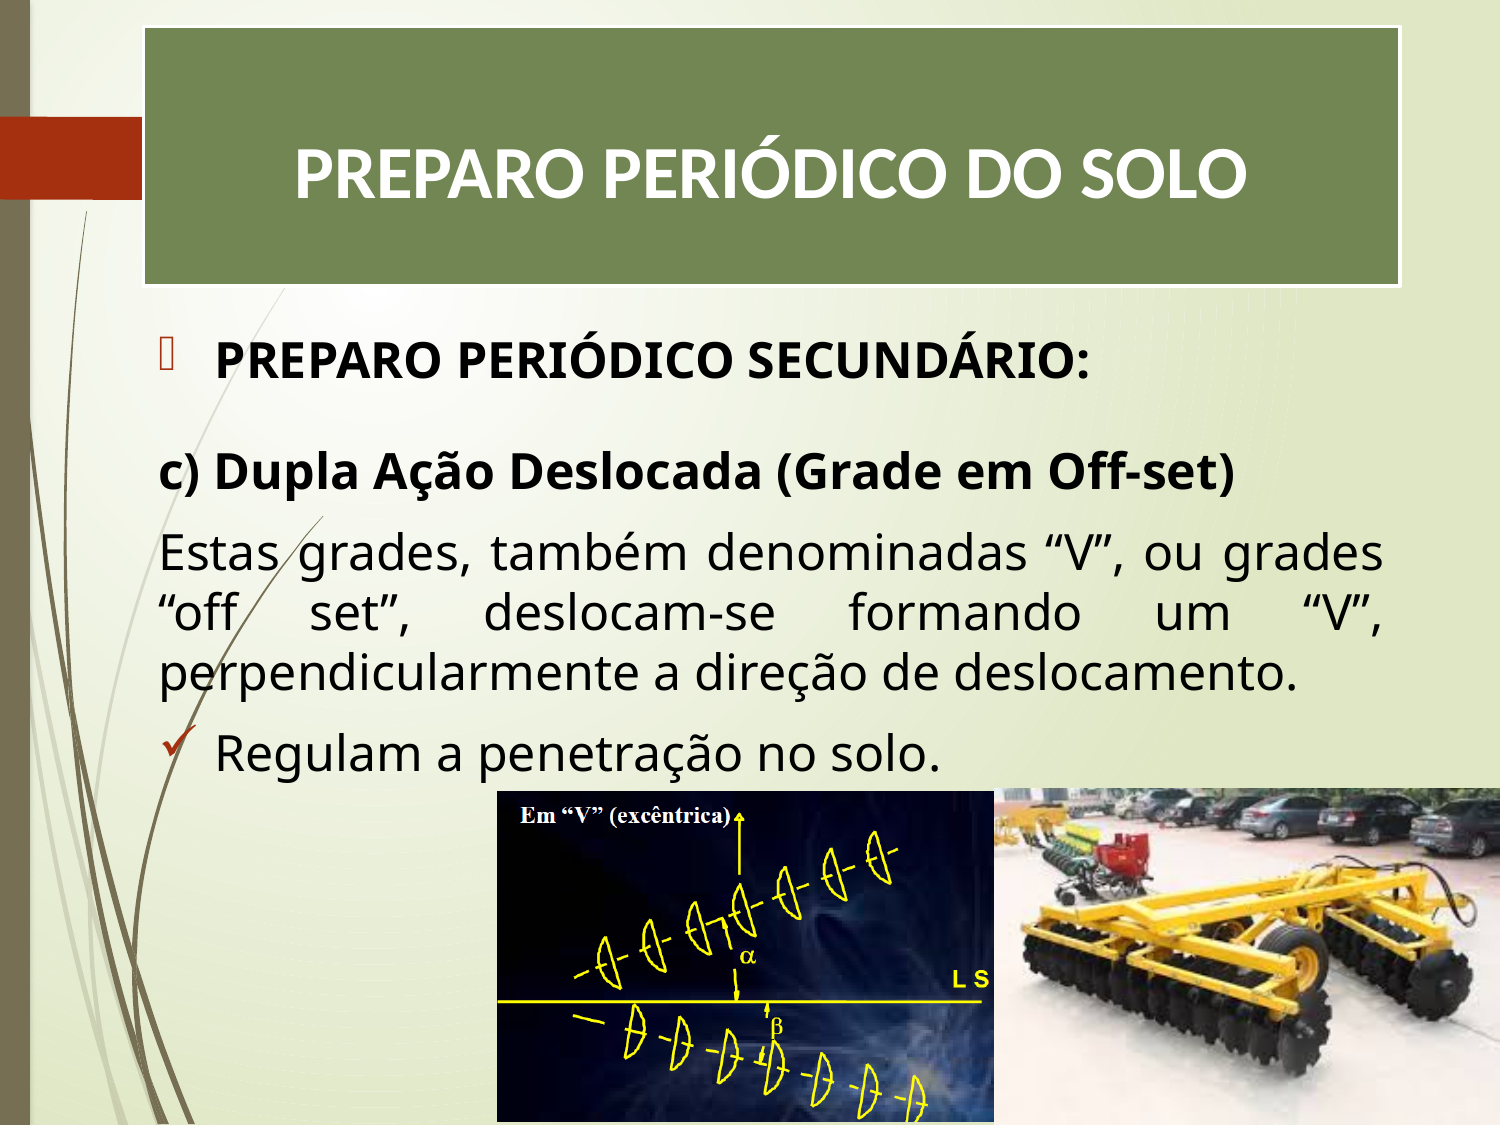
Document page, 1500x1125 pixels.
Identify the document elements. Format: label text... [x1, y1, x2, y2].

title PREPARO PERIÓDICO DO SOLO [142, 25, 1402, 288]
list PREPARO PERIÓDICO SECUNDÁRIO: c) Dupla Ação Deslocada (Grade em Off-set) Estas grades, também denominadas “V”, ou grades “off set”, deslocam-se formando um “V”, perpendicularmente a direção de deslocamento. Regulam a penetração no solo. [143, 321, 1400, 1053]
picture [497, 788, 1500, 1125]
